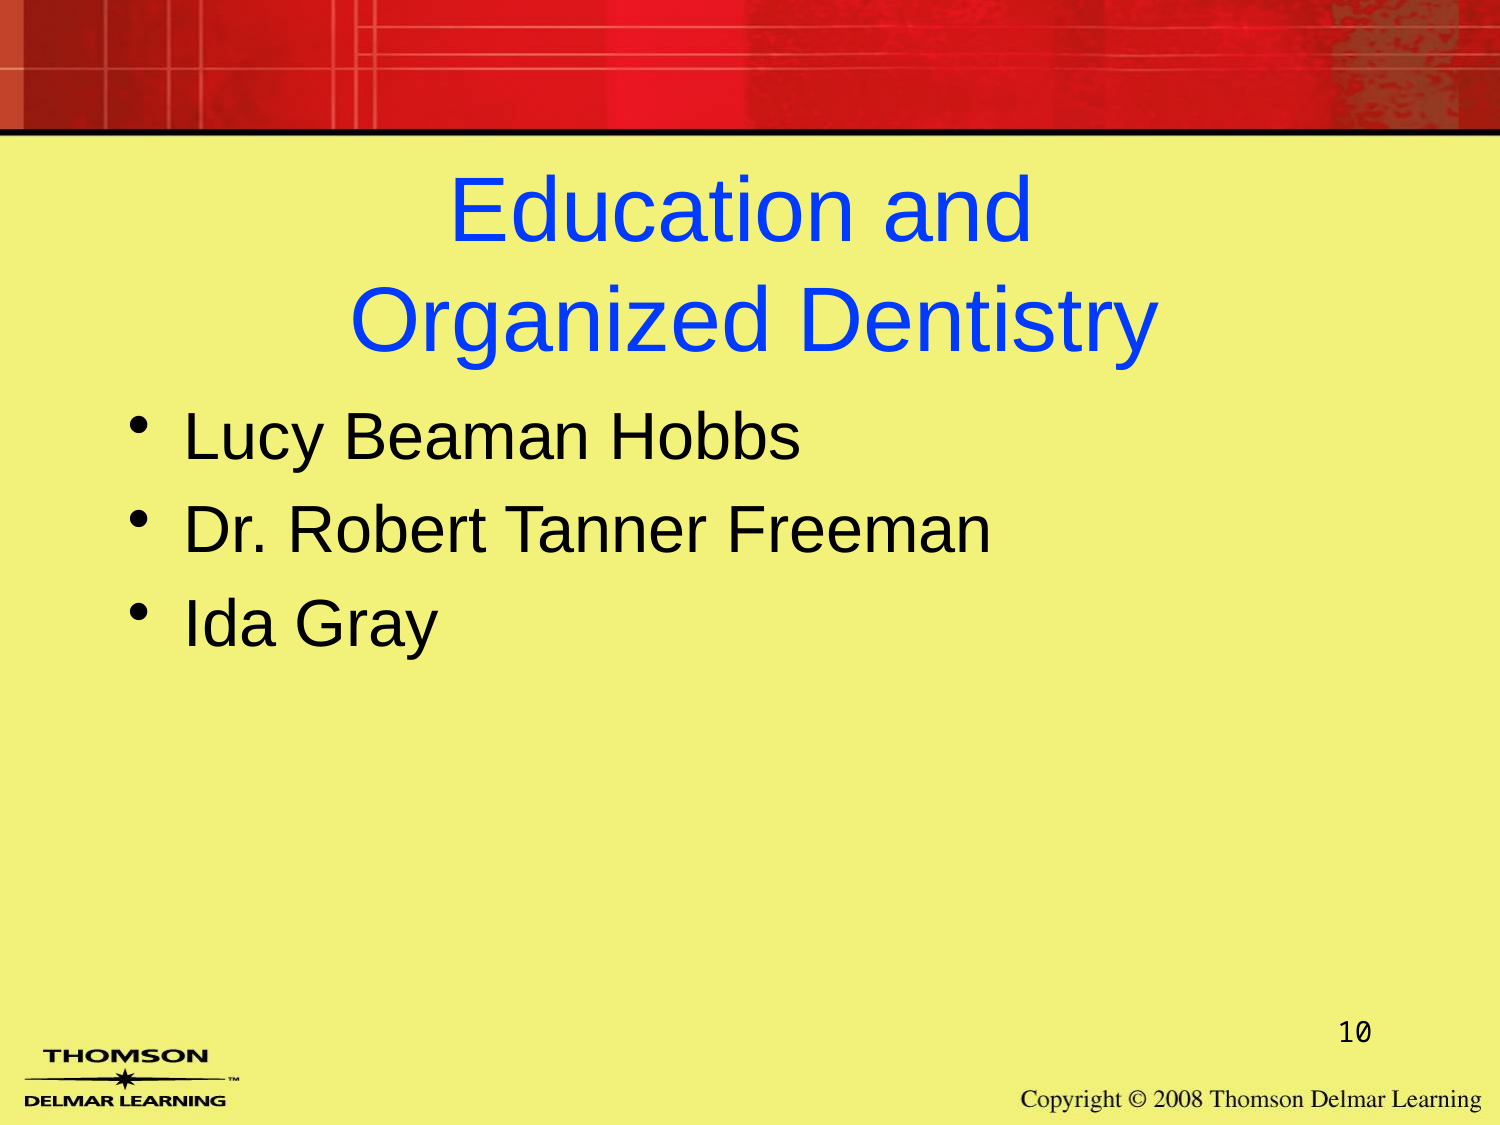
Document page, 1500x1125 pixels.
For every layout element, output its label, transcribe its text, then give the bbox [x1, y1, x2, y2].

picture [0, 0, 1500, 1125]
slide_number 10 [1074, 1005, 1388, 1082]
list Lucy Beaman Hobbs Dr. Robert Tanner Freeman Ida Gray [112, 385, 1388, 988]
title Education and Organized Dentistry [112, 149, 1399, 367]
